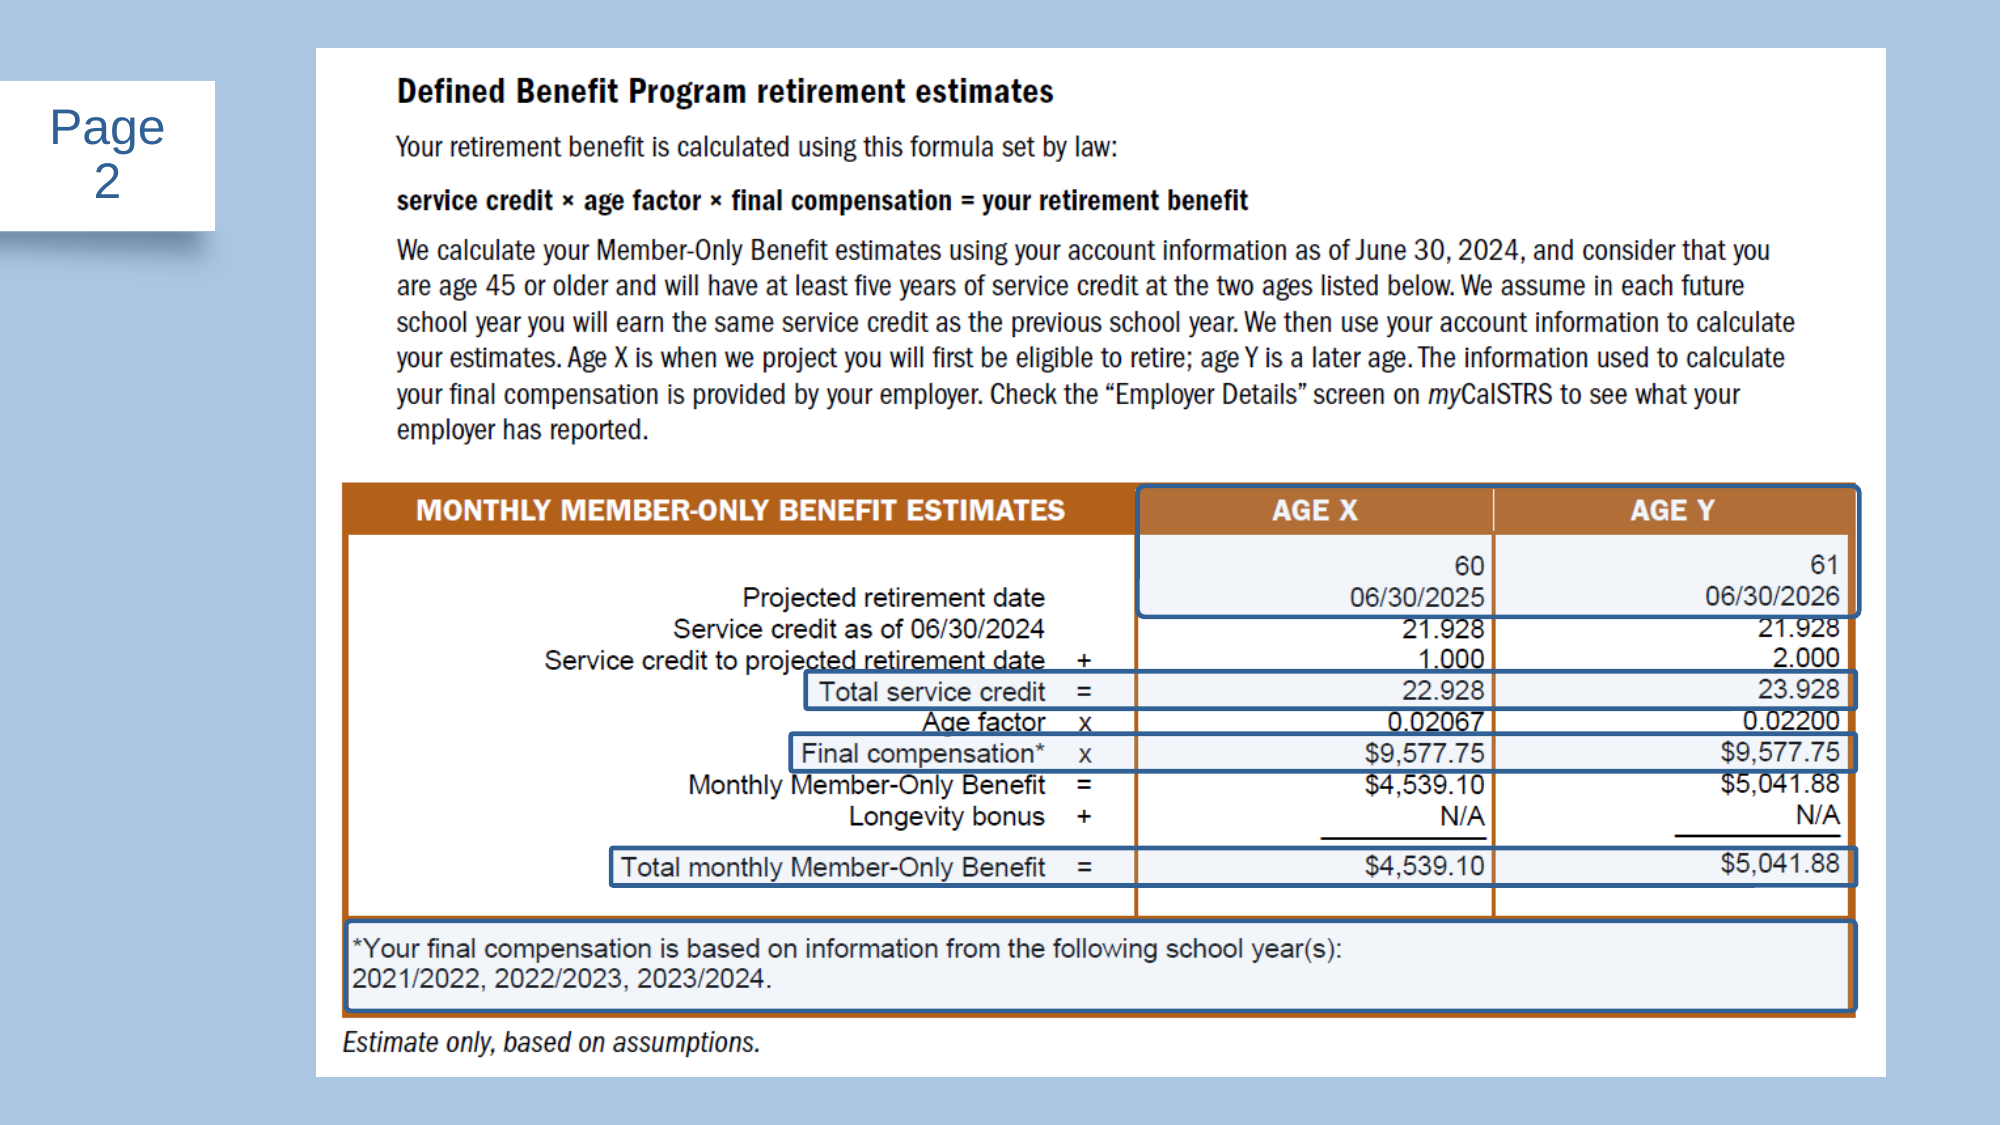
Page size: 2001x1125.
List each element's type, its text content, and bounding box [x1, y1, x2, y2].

picture [316, 48, 1886, 1077]
title Page 2 [0, 89, 215, 221]
